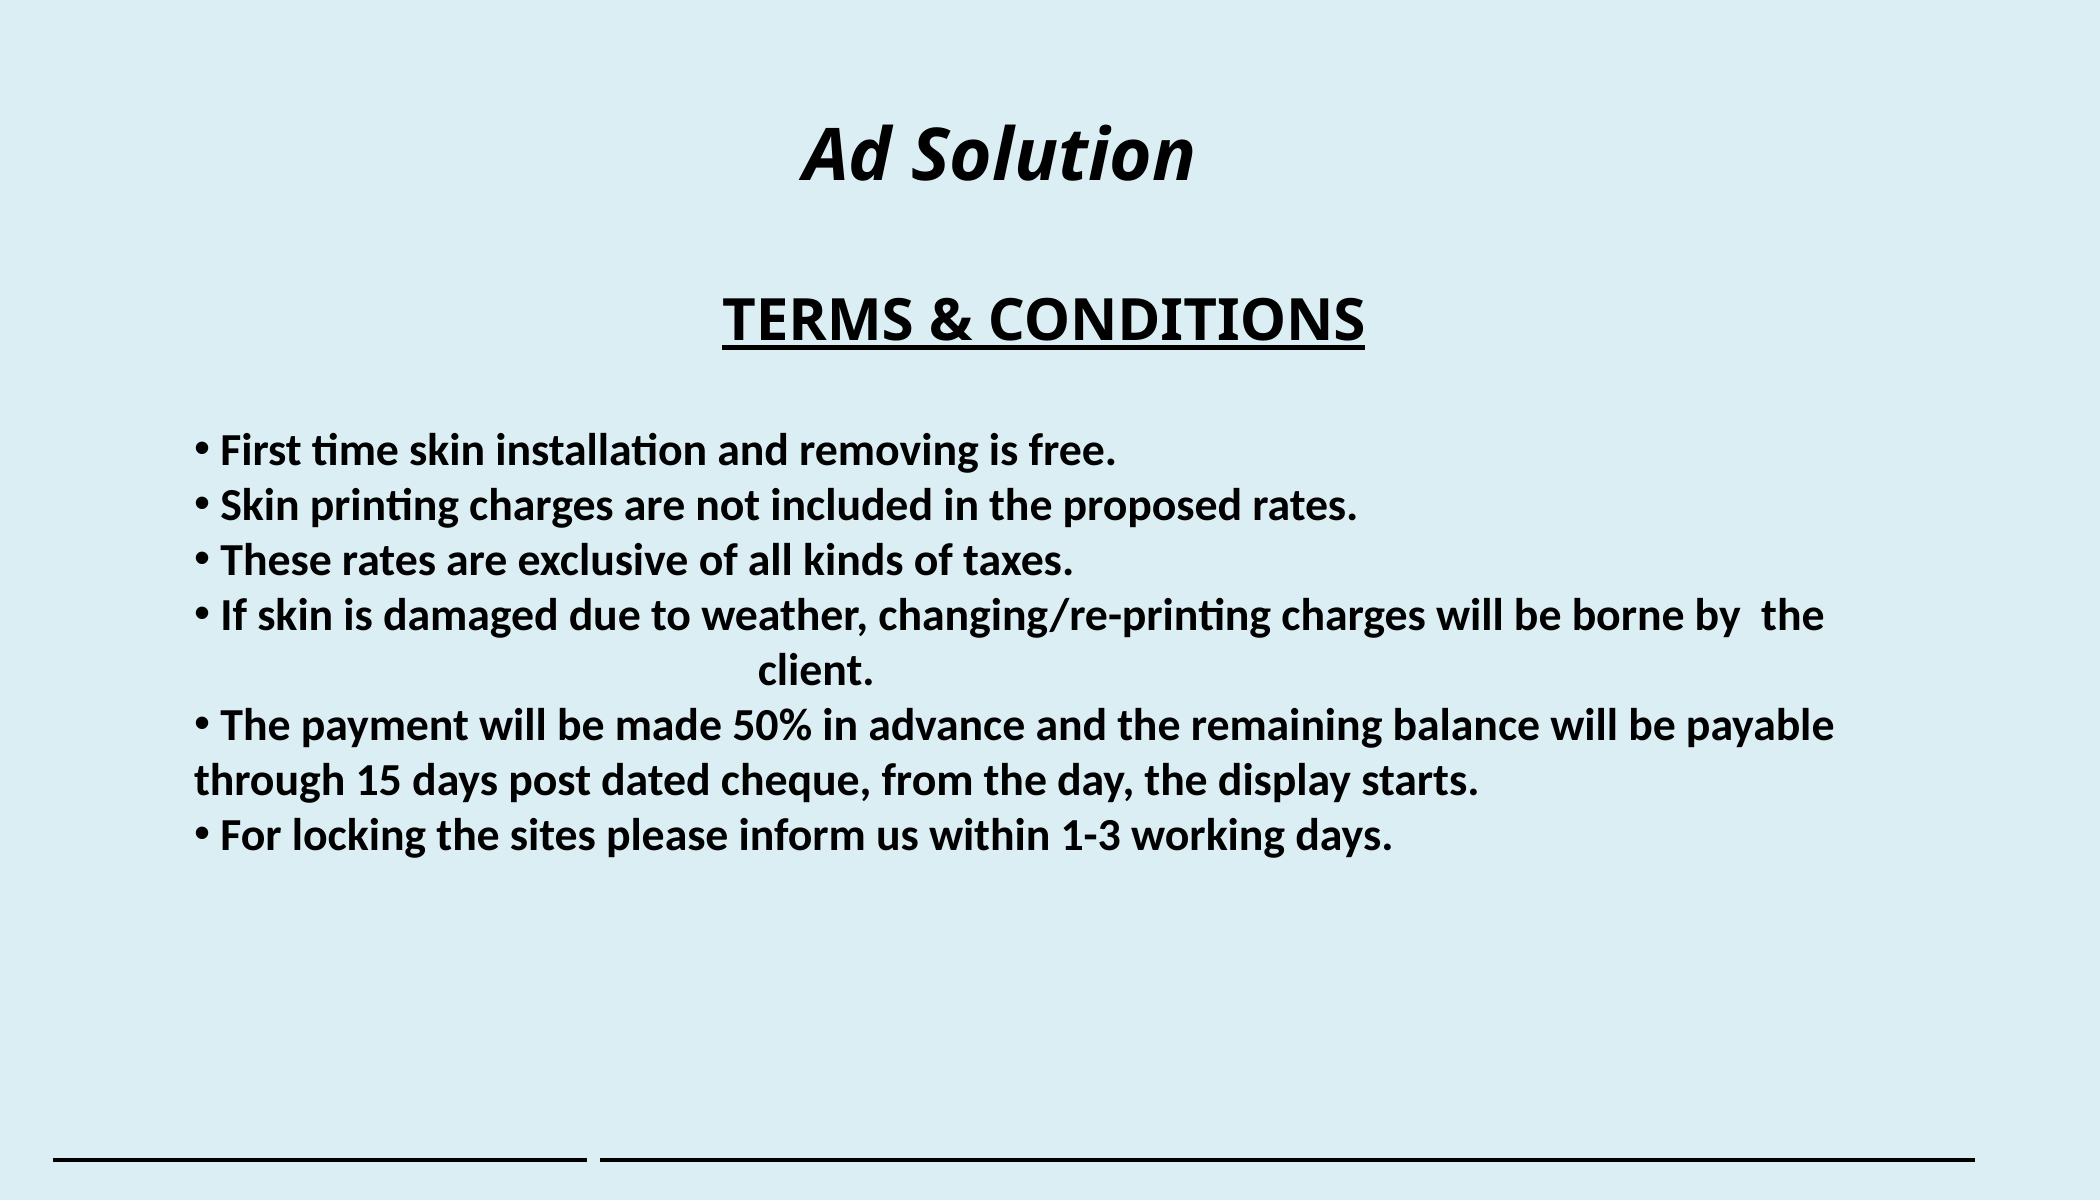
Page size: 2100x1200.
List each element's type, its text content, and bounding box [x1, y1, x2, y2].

text_box First time skin installation and removing is free. Skin printing charges are not included in the proposed rates. These rates are exclusive of all kinds of taxes. If skin is damaged due to weather, changing/re-printing charges will be borne by the client. The payment will be made 50% in advance and the remaining balance will be payable through 15 days post dated cheque, from the day, the display starts. For locking the sites please inform us within 1-3 working days. [179, 412, 1871, 867]
text_box Ad Solution [788, 99, 1212, 203]
text_box TERMS & CONDITIONS [62, 275, 2025, 360]
